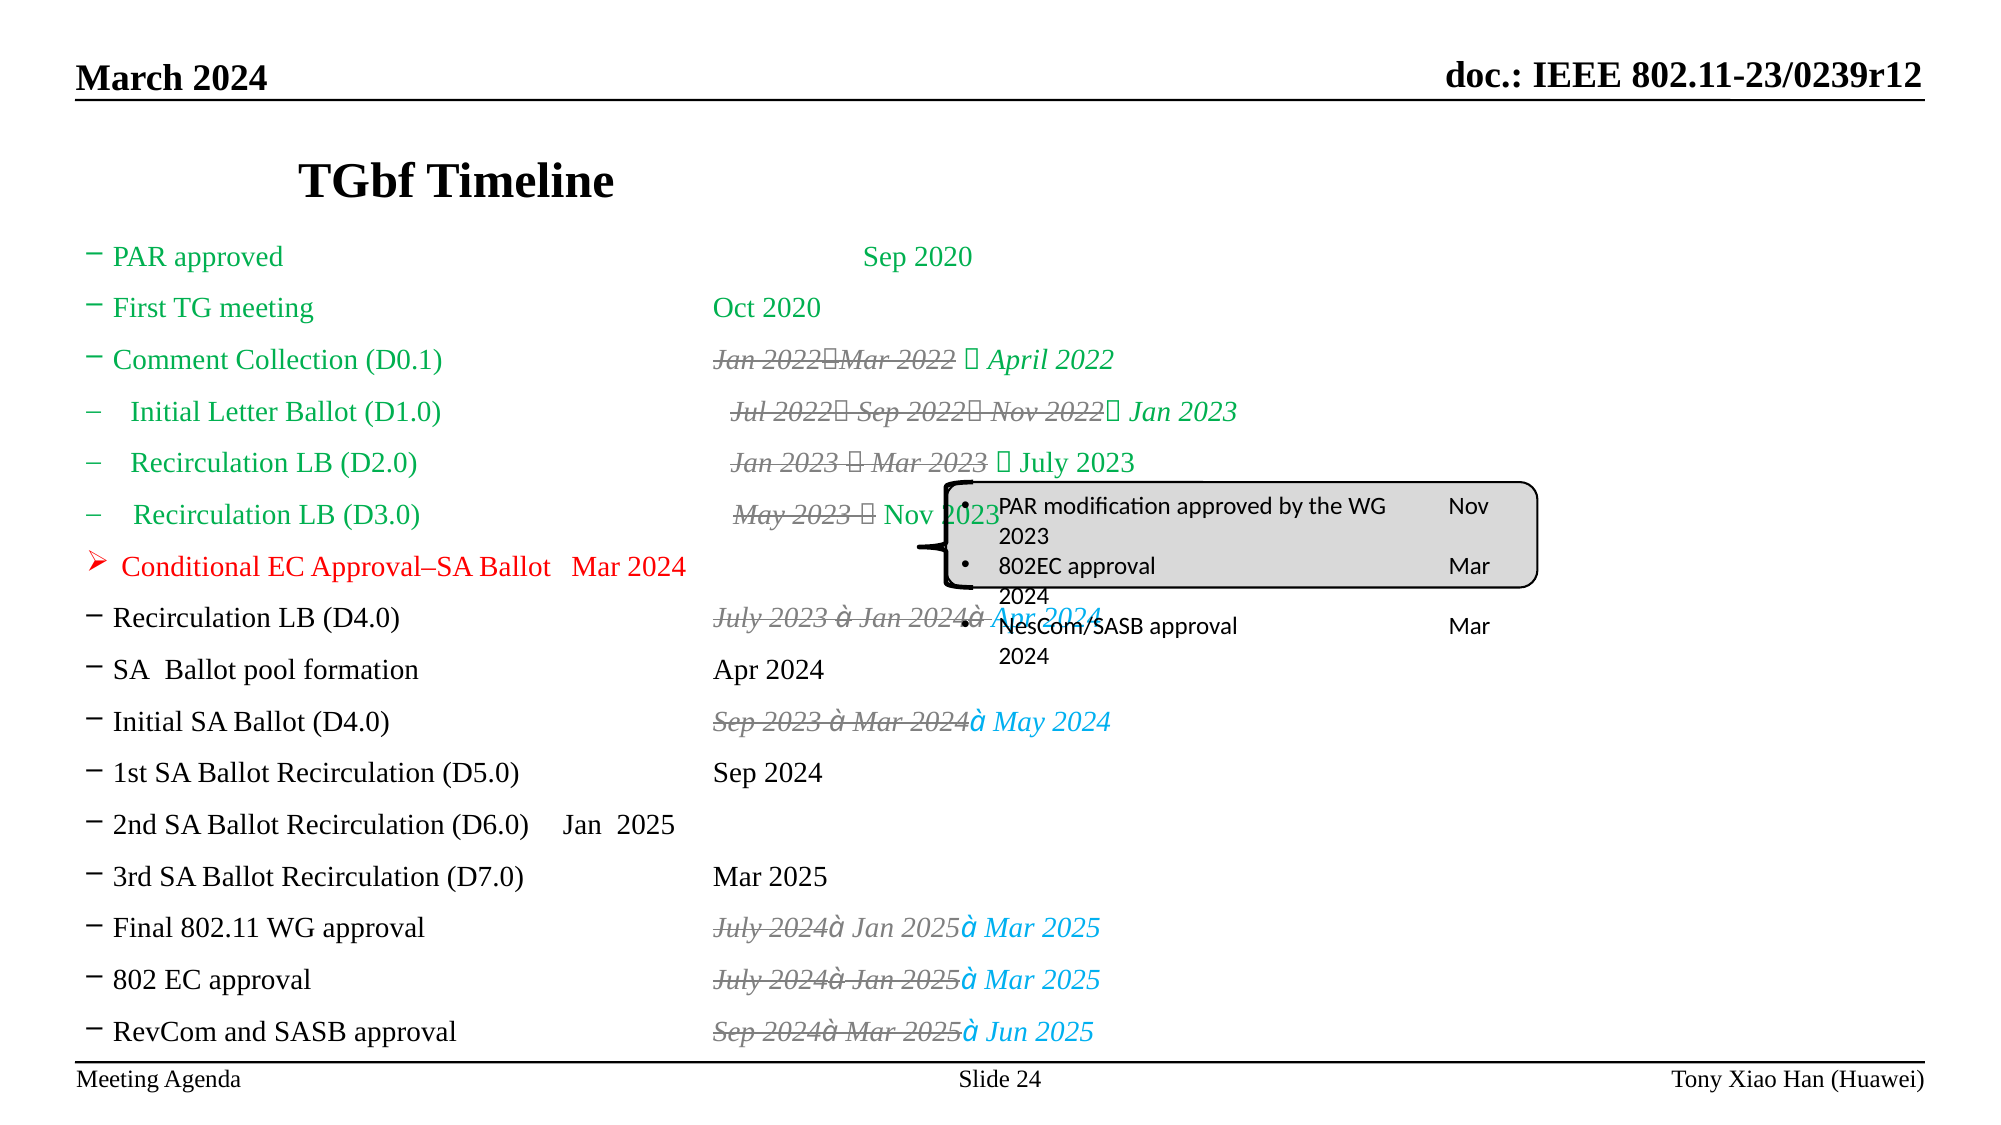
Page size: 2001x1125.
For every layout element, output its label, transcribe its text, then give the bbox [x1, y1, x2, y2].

text_box PAR approved Sep 2020 First TG meeting Oct 2020 Comment Collection (D0.1) Jan 2022Mar 2022  April 2022 Initial Letter Ballot (D1.0) Jul 2022 Sep 2022 Nov 2022 Jan 2023 Recirculation LB (D2.0) Jan 2023  Mar 2023  July 2023 Recirculation LB (D3.0) May 2023  Nov 2023 Conditional EC Approval–SA Ballot Mar 2024 Recirculation LB (D4.0) July 2023 à Jan 2024à Apr 2024 SA Ballot pool formation Apr 2024 Initial SA Ballot (D4.0) Sep 2023 à Mar 2024à May 2024 1st SA Ballot Recirculation (D5.0) Sep 2024 2nd SA Ballot Recirculation (D6.0) Jan 2025 3rd SA Ballot Recirculation (D7.0) Mar 2025 Final 802.11 WG approval July 2024à Jan 2025à Mar 2025 802 EC approval July 2024à Jan 2025à Mar 2025 RevCom and SASB approval Sep 2024à Mar 2025à Jun 2025 [75, 231, 1250, 1038]
text_box [1525, 482, 1538, 587]
title TGbf Timeline [75, 139, 838, 215]
text_box PAR modification approved by the WG Nov 2023 802EC approval Mar 2024 NesCom/SASB approval Mar 2024 [974, 482, 1525, 588]
text_box [919, 482, 974, 588]
